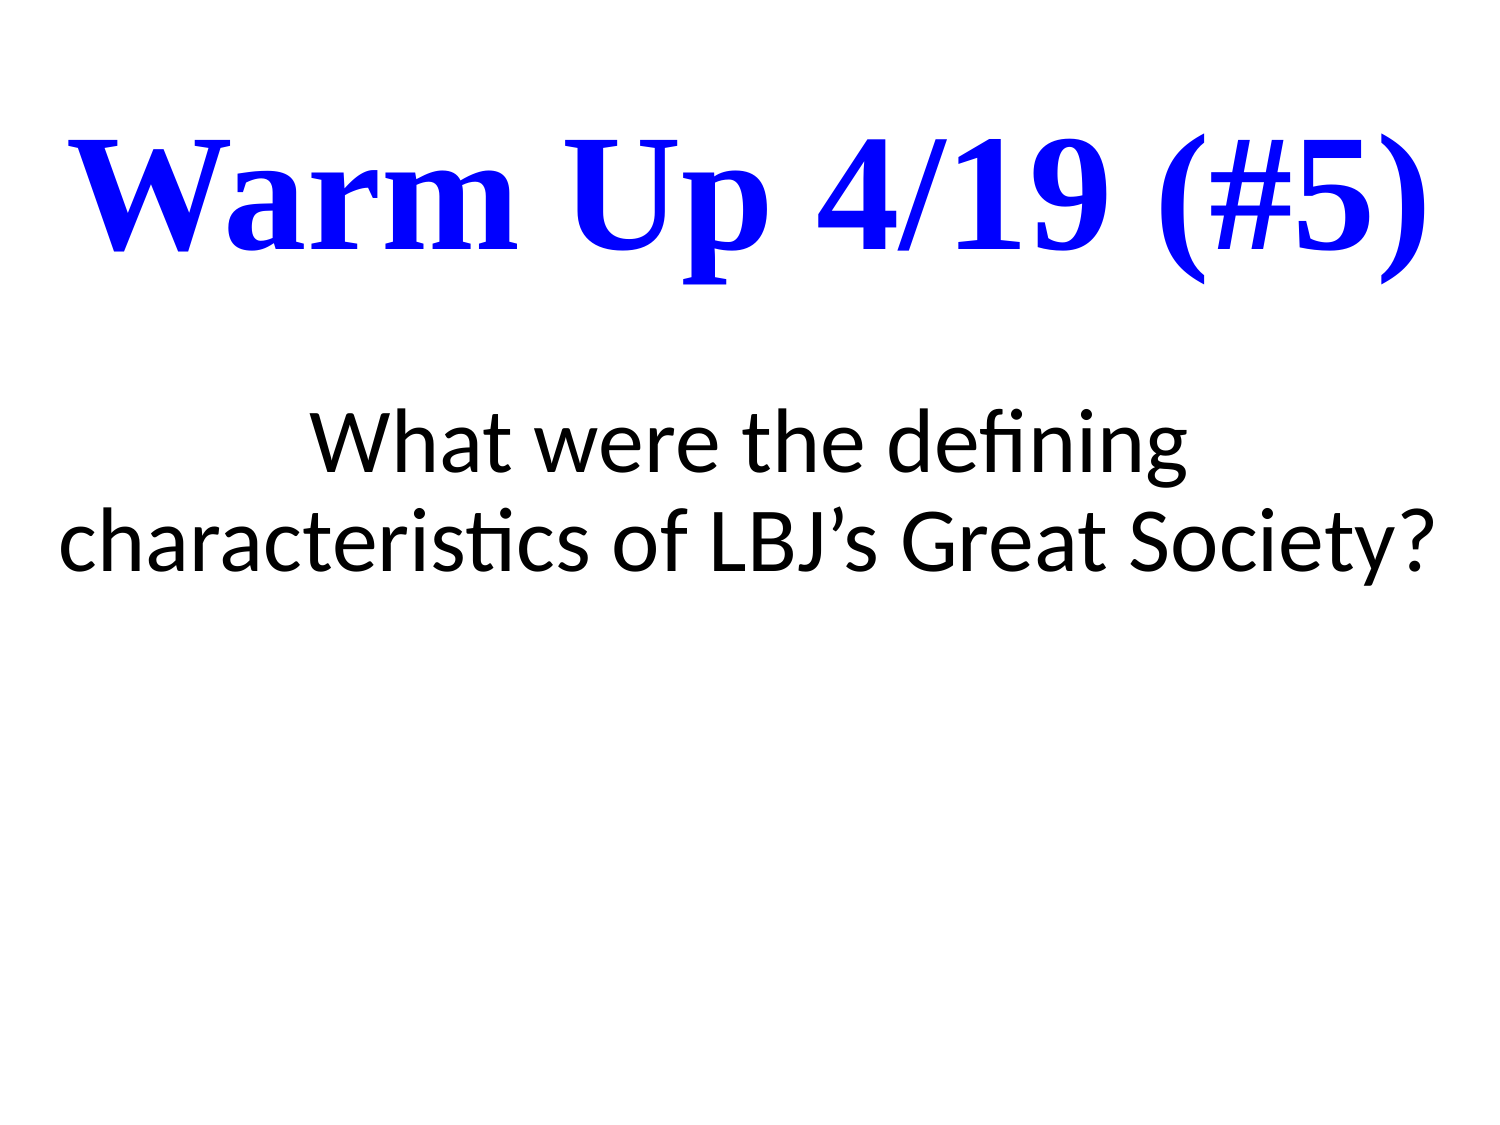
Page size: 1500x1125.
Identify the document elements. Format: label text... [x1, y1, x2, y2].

subtitle What were the defining characteristics of LBJ’s Great Society? [37, 385, 1463, 756]
title Warm Up 4/19 (#5) [0, 44, 1500, 294]
